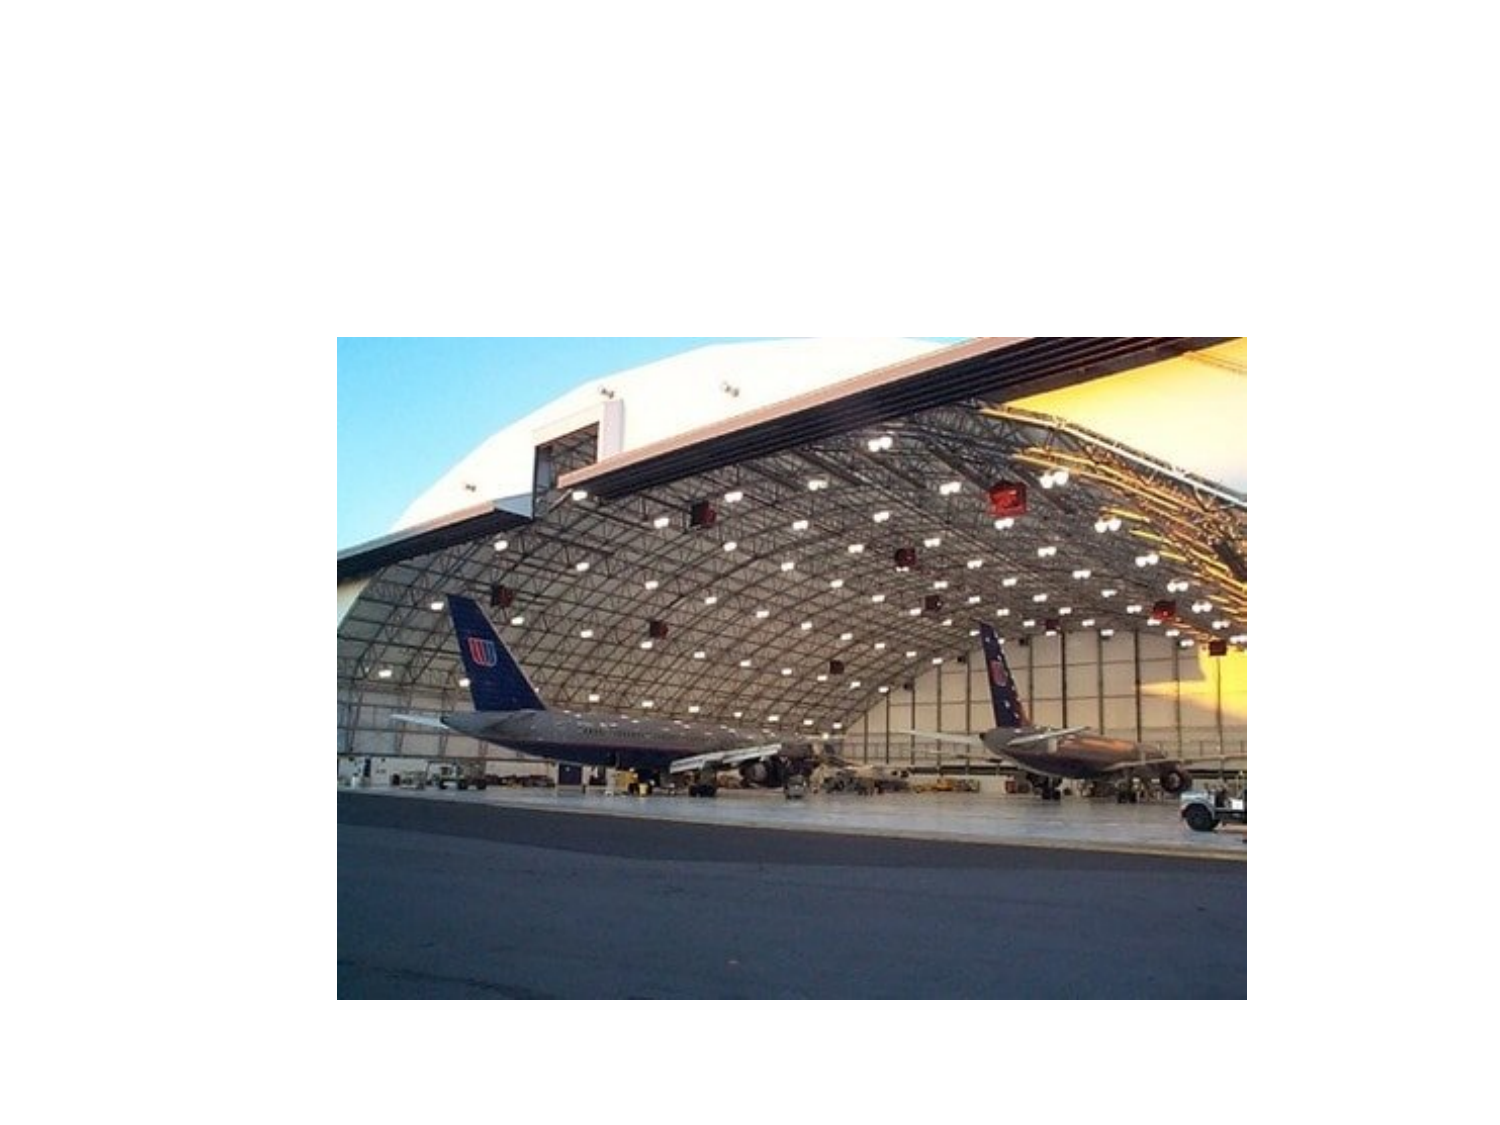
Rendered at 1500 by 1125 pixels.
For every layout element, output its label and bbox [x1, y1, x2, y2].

picture [337, 337, 1247, 1001]
